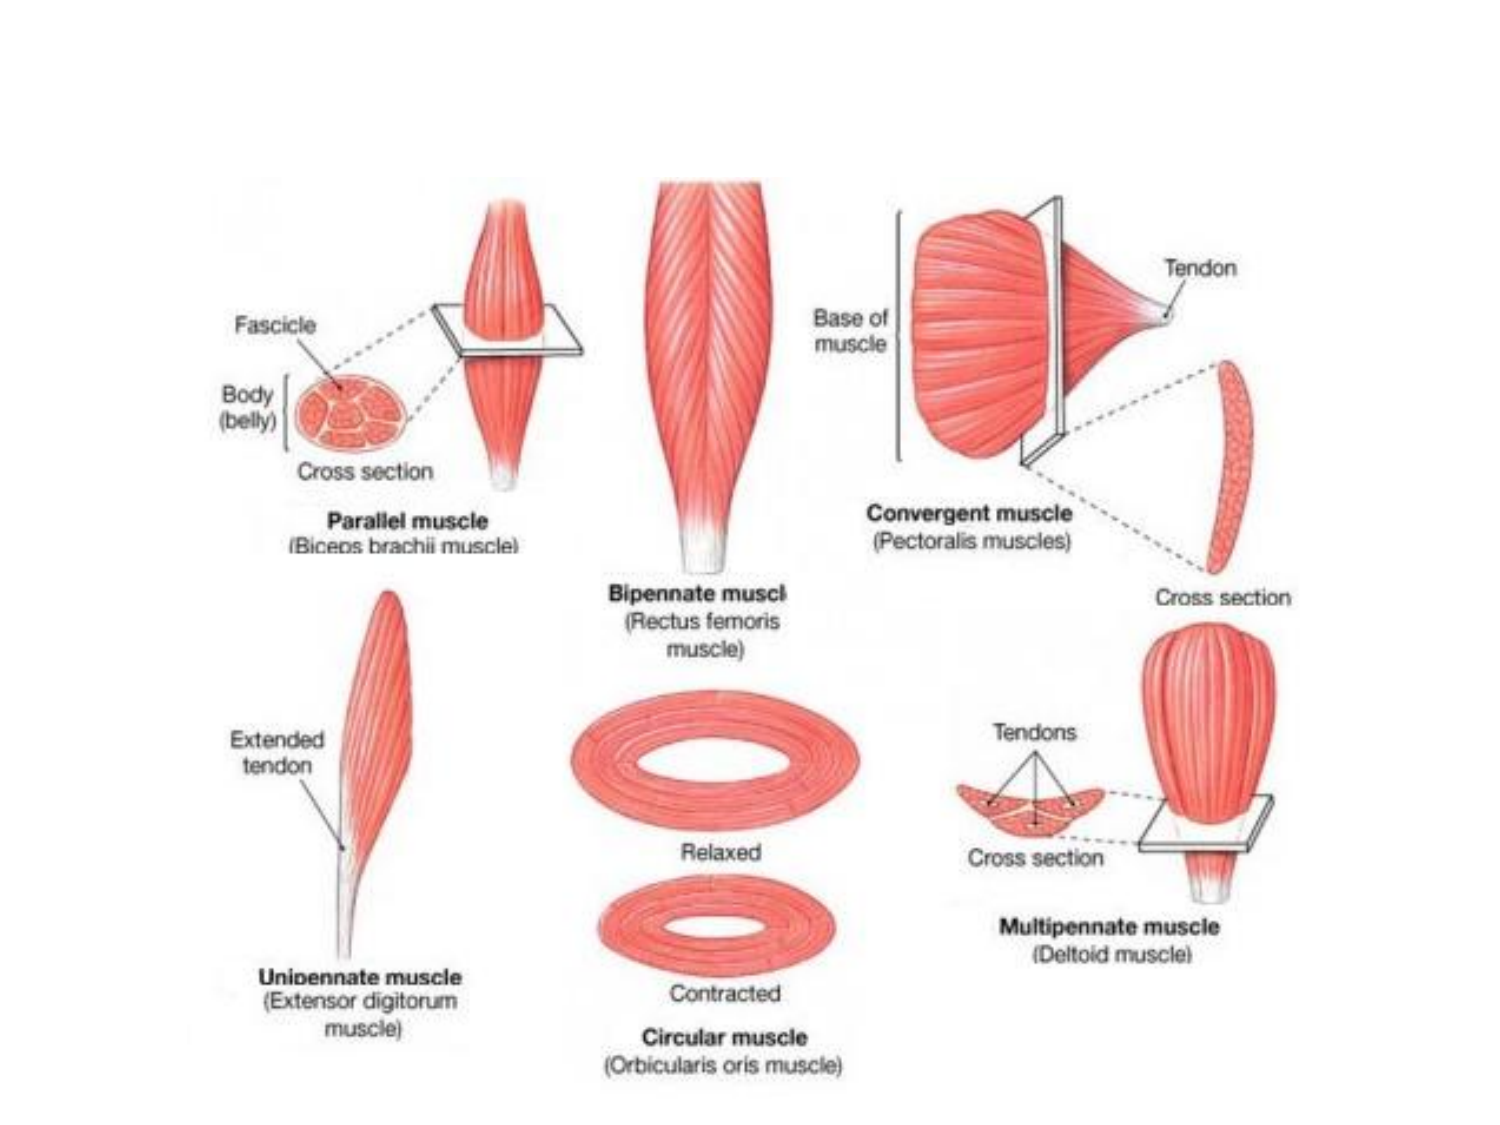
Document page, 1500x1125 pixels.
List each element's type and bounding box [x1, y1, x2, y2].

list [187, 176, 1326, 1101]
